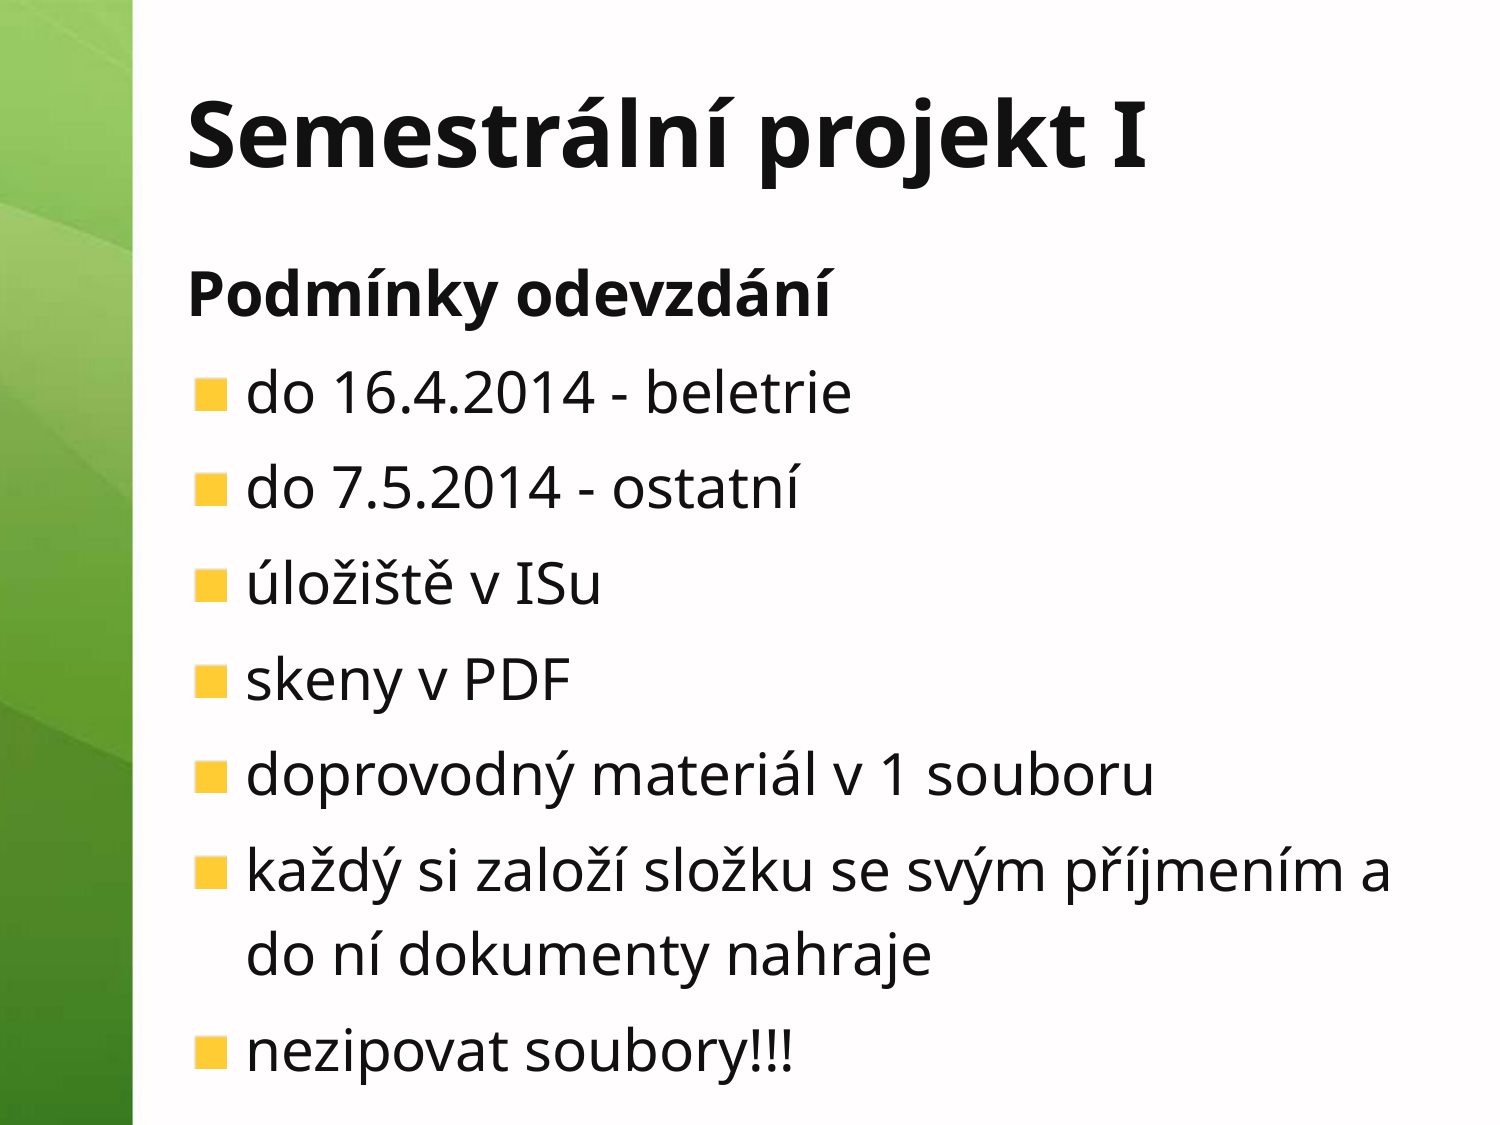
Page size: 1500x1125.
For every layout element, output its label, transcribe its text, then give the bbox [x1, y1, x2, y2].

title Semestrální projekt I [171, 89, 1447, 173]
picture [0, 0, 1500, 1125]
list Podmínky odevzdání do 16.4.2014 - beletrie do 7.5.2014 - ostatní úložiště v ISu skeny v PDF doprovodný materiál v 1 souboru každý si založí složku se svým příjmením a do ní dokumenty nahraje nezipovat soubory!!! [171, 231, 1447, 1094]
